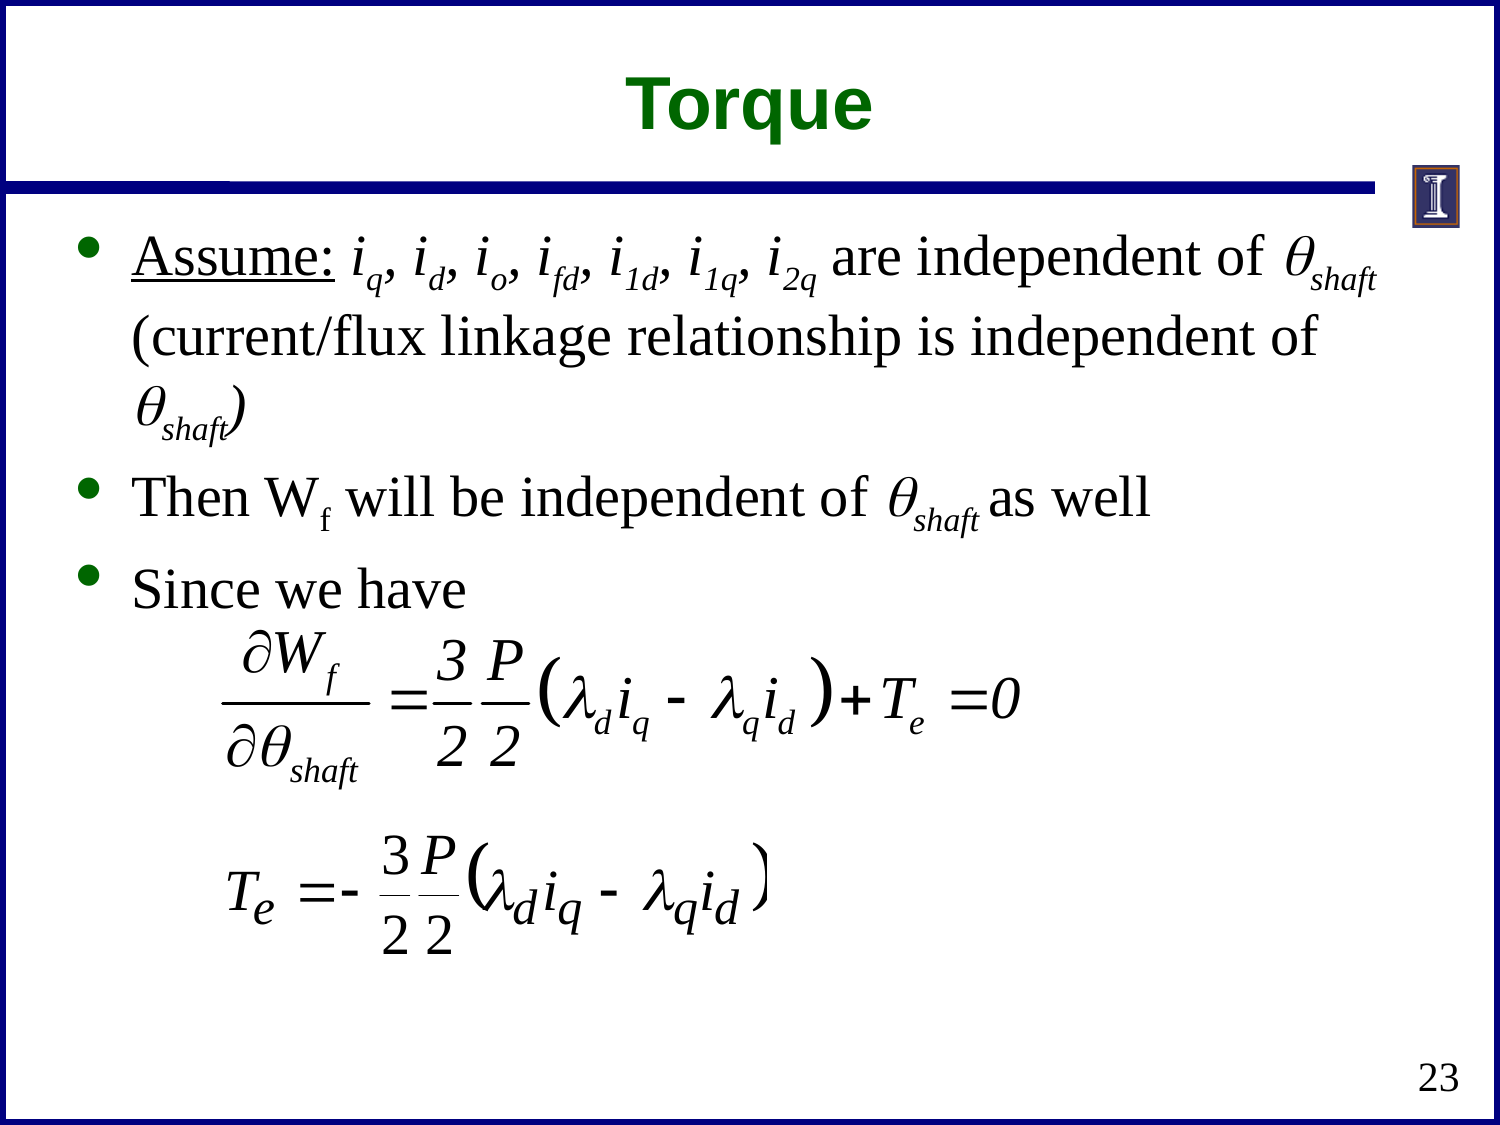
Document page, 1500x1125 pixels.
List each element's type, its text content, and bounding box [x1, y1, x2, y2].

list Assume: iq, id, io, ifd, i1d, i1q, i2q are independent of shaft (current/flux linkage relationship is independent of shaft) Then Wf will be independent of shaft as well Since we have [60, 210, 1461, 863]
title Torque [112, 37, 1388, 163]
slide_number 23 [1162, 1037, 1476, 1113]
picture [1412, 165, 1460, 210]
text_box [224, 824, 767, 961]
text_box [212, 612, 1034, 801]
